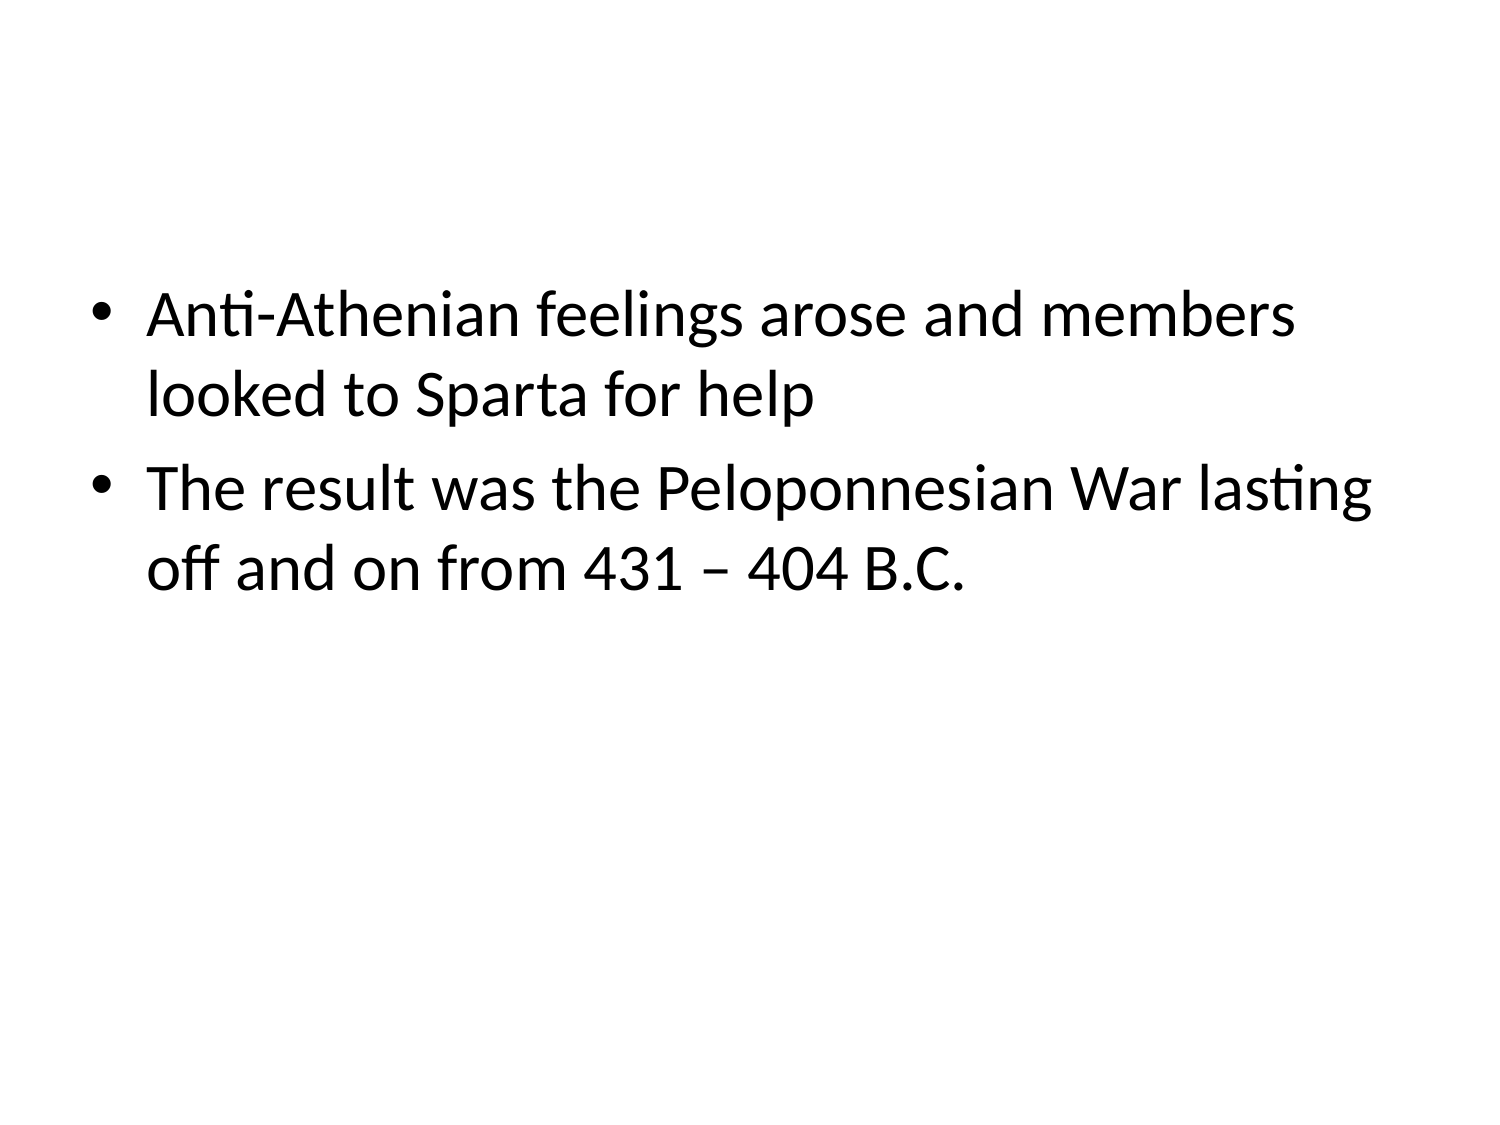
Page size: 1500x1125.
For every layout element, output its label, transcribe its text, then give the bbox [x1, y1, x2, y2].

list Anti-Athenian feelings arose and members looked to Sparta for help The result was the Peloponnesian War lasting off and on from 431 – 404 B.C. [75, 262, 1425, 1005]
